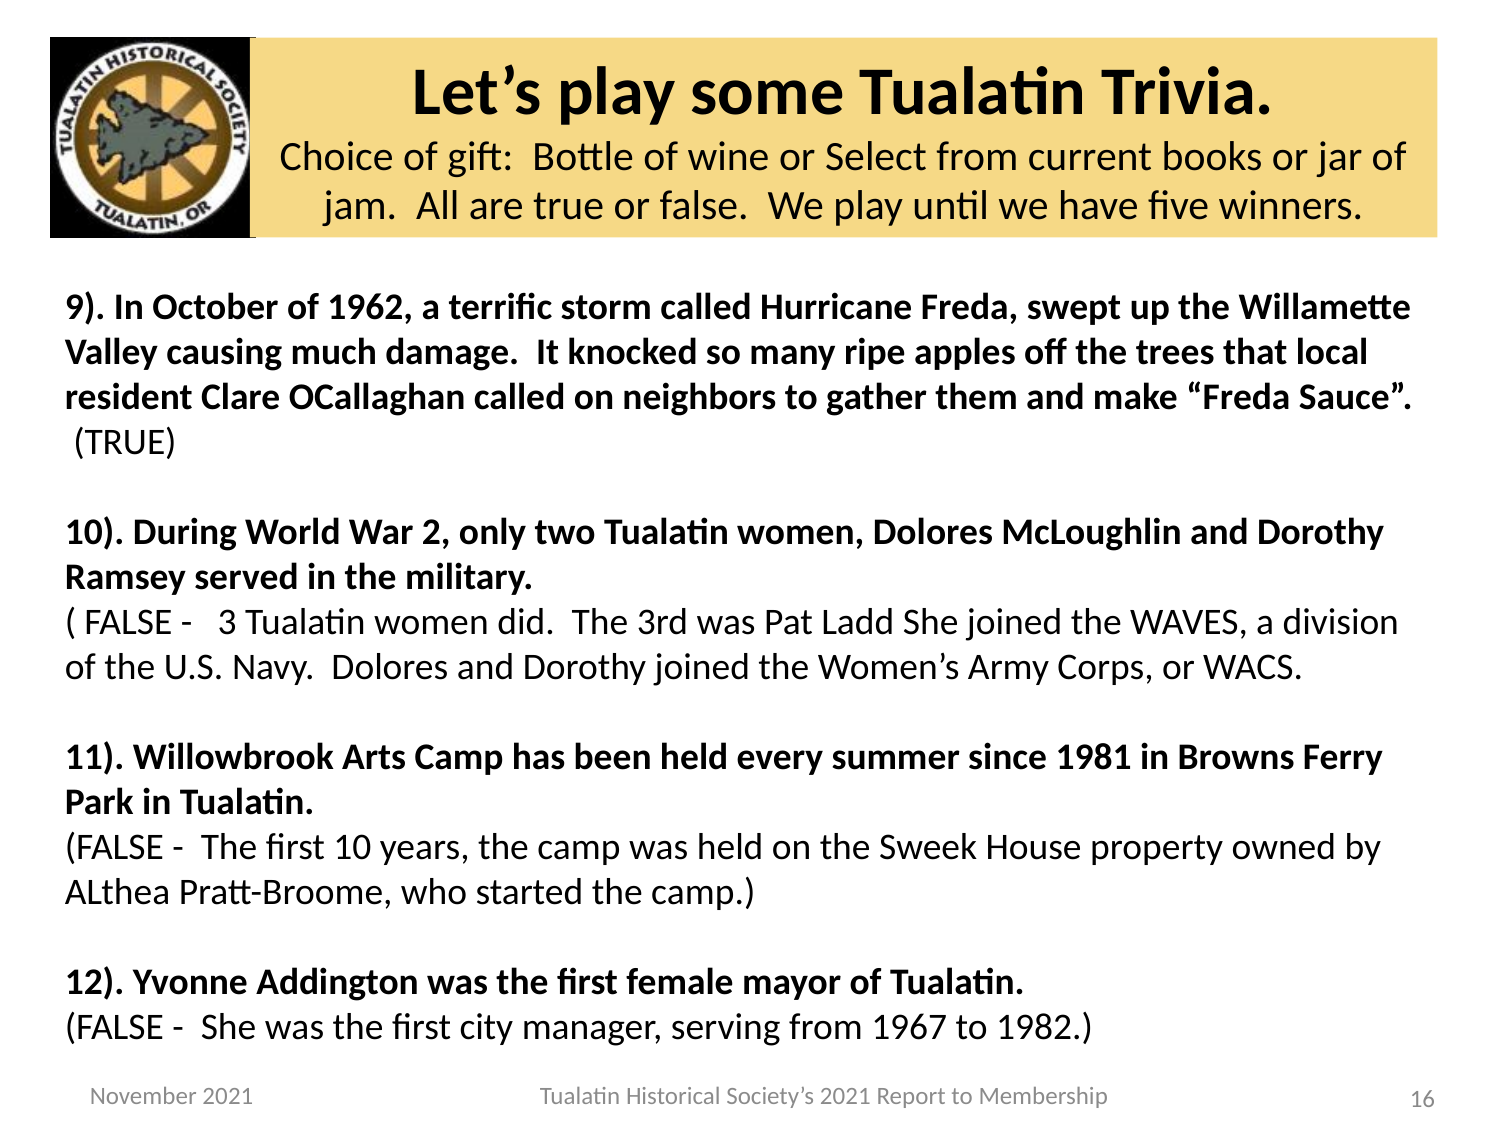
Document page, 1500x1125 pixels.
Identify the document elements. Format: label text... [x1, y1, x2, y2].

text_box 9). In October of 1962, a terrific storm called Hurricane Freda, swept up the Willamette Valley causing much damage. It knocked so many ripe apples off the trees that local resident Clare OCallaghan called on neighbors to gather them and make “Freda Sauce”. (TRUE) 10). During World War 2, only two Tualatin women, Dolores McLoughlin and Dorothy Ramsey served in the military. ( FALSE - 3 Tualatin women did. The 3rd was Pat Ladd She joined the WAVES, a division of the U.S. Navy. Dolores and Dorothy joined the Women’s Army Corps, or WACS. 11). Willowbrook Arts Camp has been held every summer since 1981 in Browns Ferry Park in Tualatin. (FALSE - The first 10 years, the camp was held on the Sweek House property owned by ALthea Pratt-Broome, who started the camp.) 12). Yvonne Addington was the first female mayor of Tualatin. (FALSE - She was the first city manager, serving from 1967 to 1982.) [50, 274, 1450, 1100]
picture [50, 37, 249, 238]
title Let’s play some Tualatin Trivia. Choice of gift: Bottle of wine or Select from current books or jar of jam. All are true or false. We play until we have five winners. [249, 37, 1438, 238]
